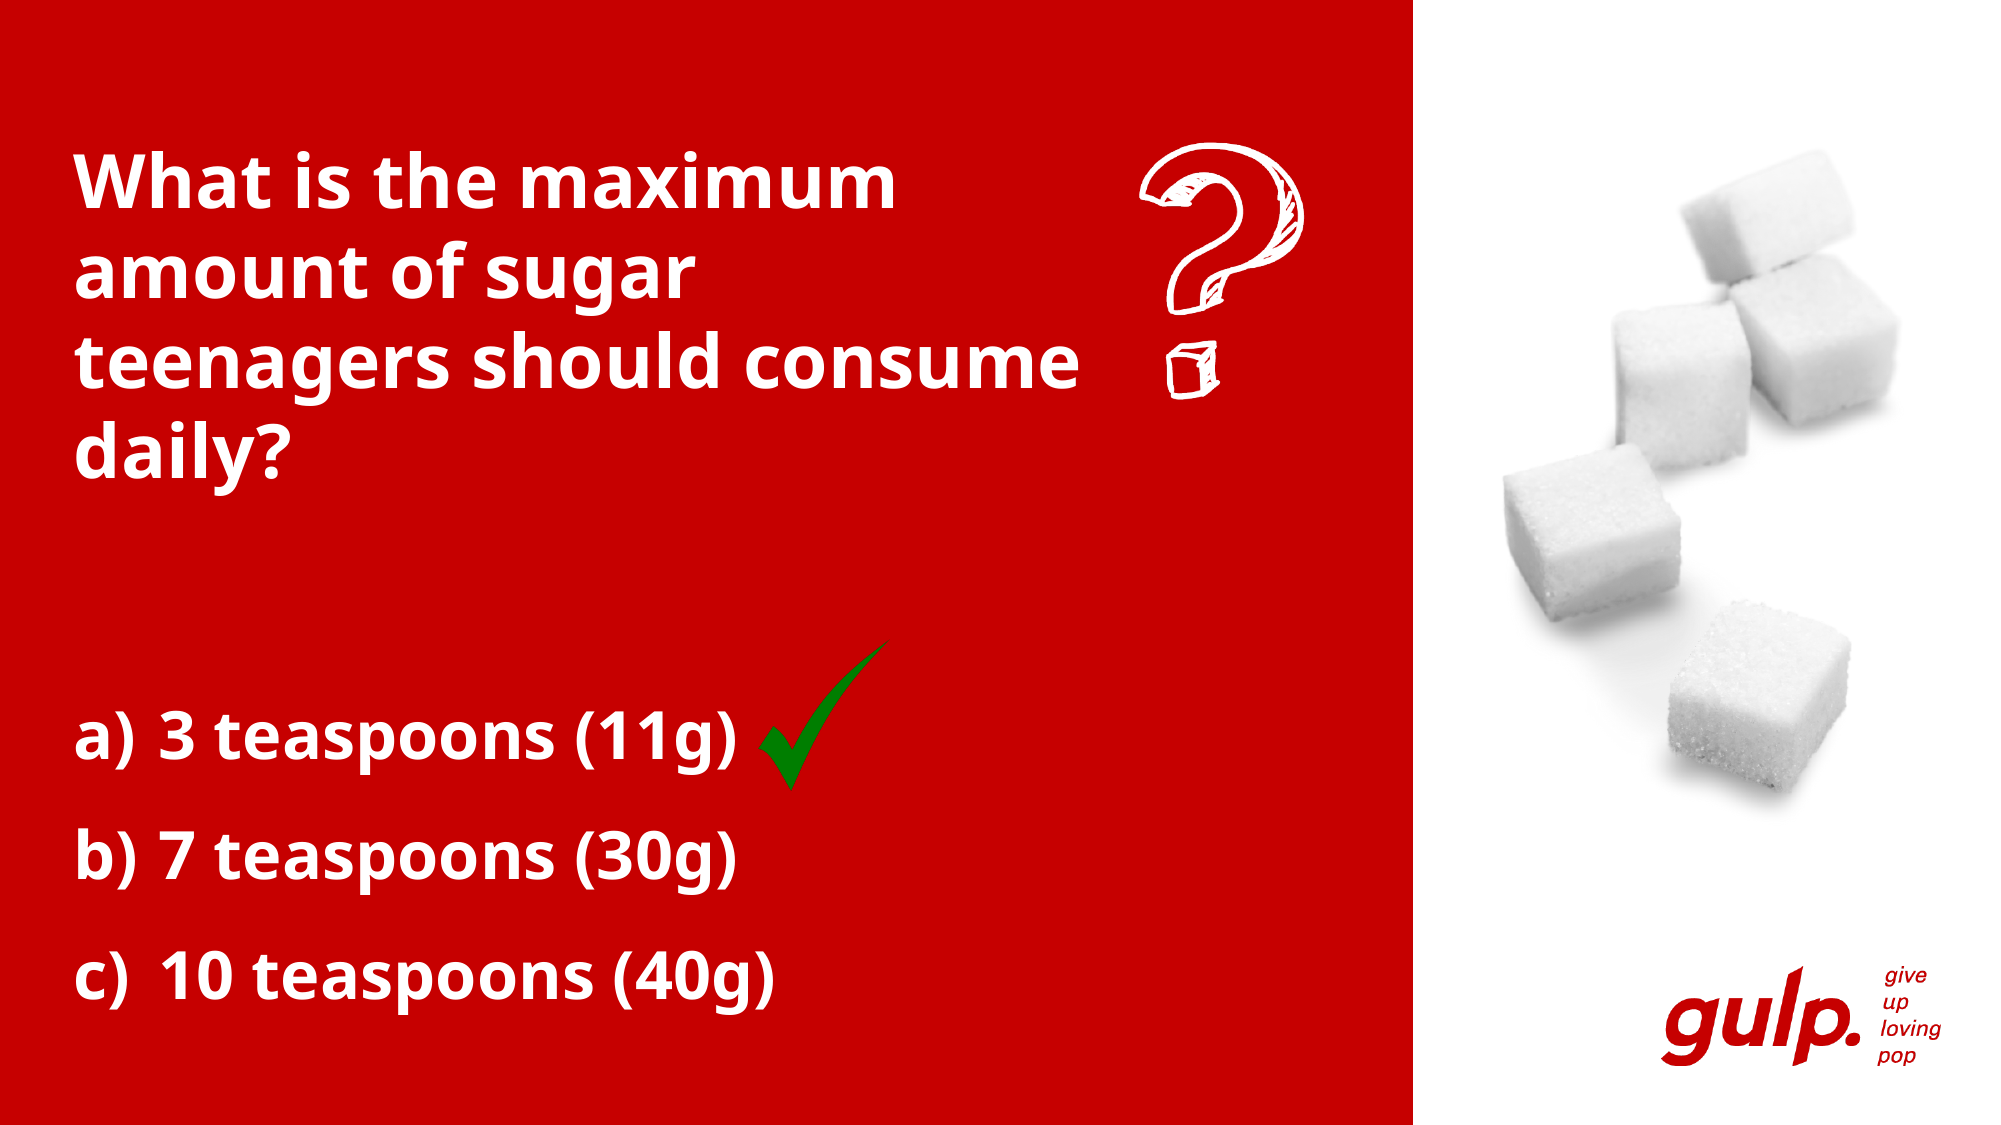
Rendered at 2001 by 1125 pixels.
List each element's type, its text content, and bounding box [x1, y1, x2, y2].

picture [1661, 966, 1941, 1066]
text_box What is the maximum amount of sugar teenagers should consume daily? 3 teaspoons (11g) 7 teaspoons (30g) 10 teaspoons (40g) [59, 125, 1100, 1101]
picture [1454, 125, 1931, 853]
picture [1123, 125, 1325, 415]
text_box [0, 0, 1413, 1125]
picture [758, 639, 890, 791]
